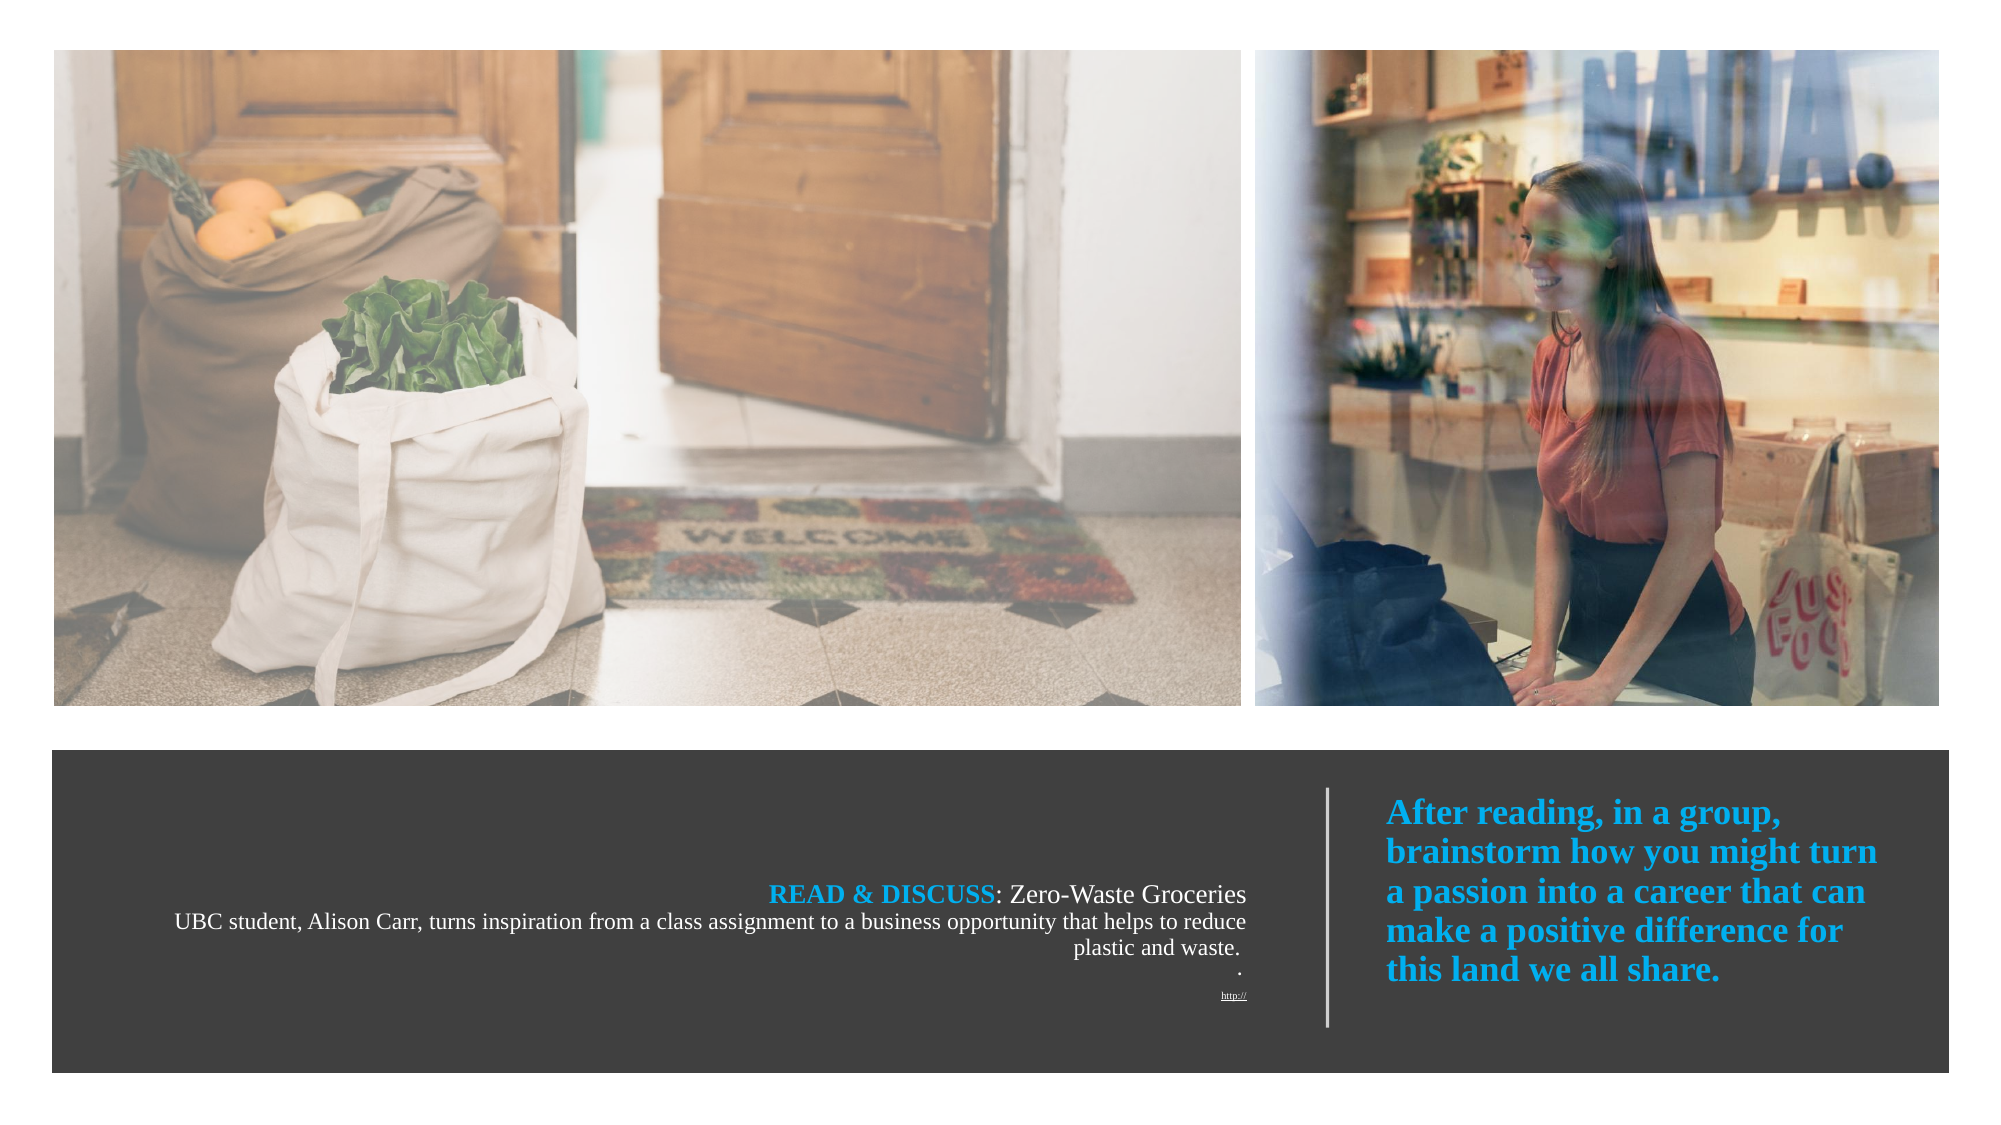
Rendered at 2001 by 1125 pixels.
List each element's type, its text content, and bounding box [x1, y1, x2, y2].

title READ & DISCUSS: Zero-Waste Groceries UBC student, Alison Carr, turns inspiration from a class assignment to a business opportunity that helps to reduce plastic and waste. . http:// [84, 787, 1262, 1036]
picture [1255, 50, 1939, 706]
subtitle After reading, in a group, brainstorm how you might turn a passion into a career that can make a positive difference for this land we all share. [1371, 785, 1895, 1034]
picture [54, 50, 1241, 706]
text_box [61, 759, 1939, 1064]
